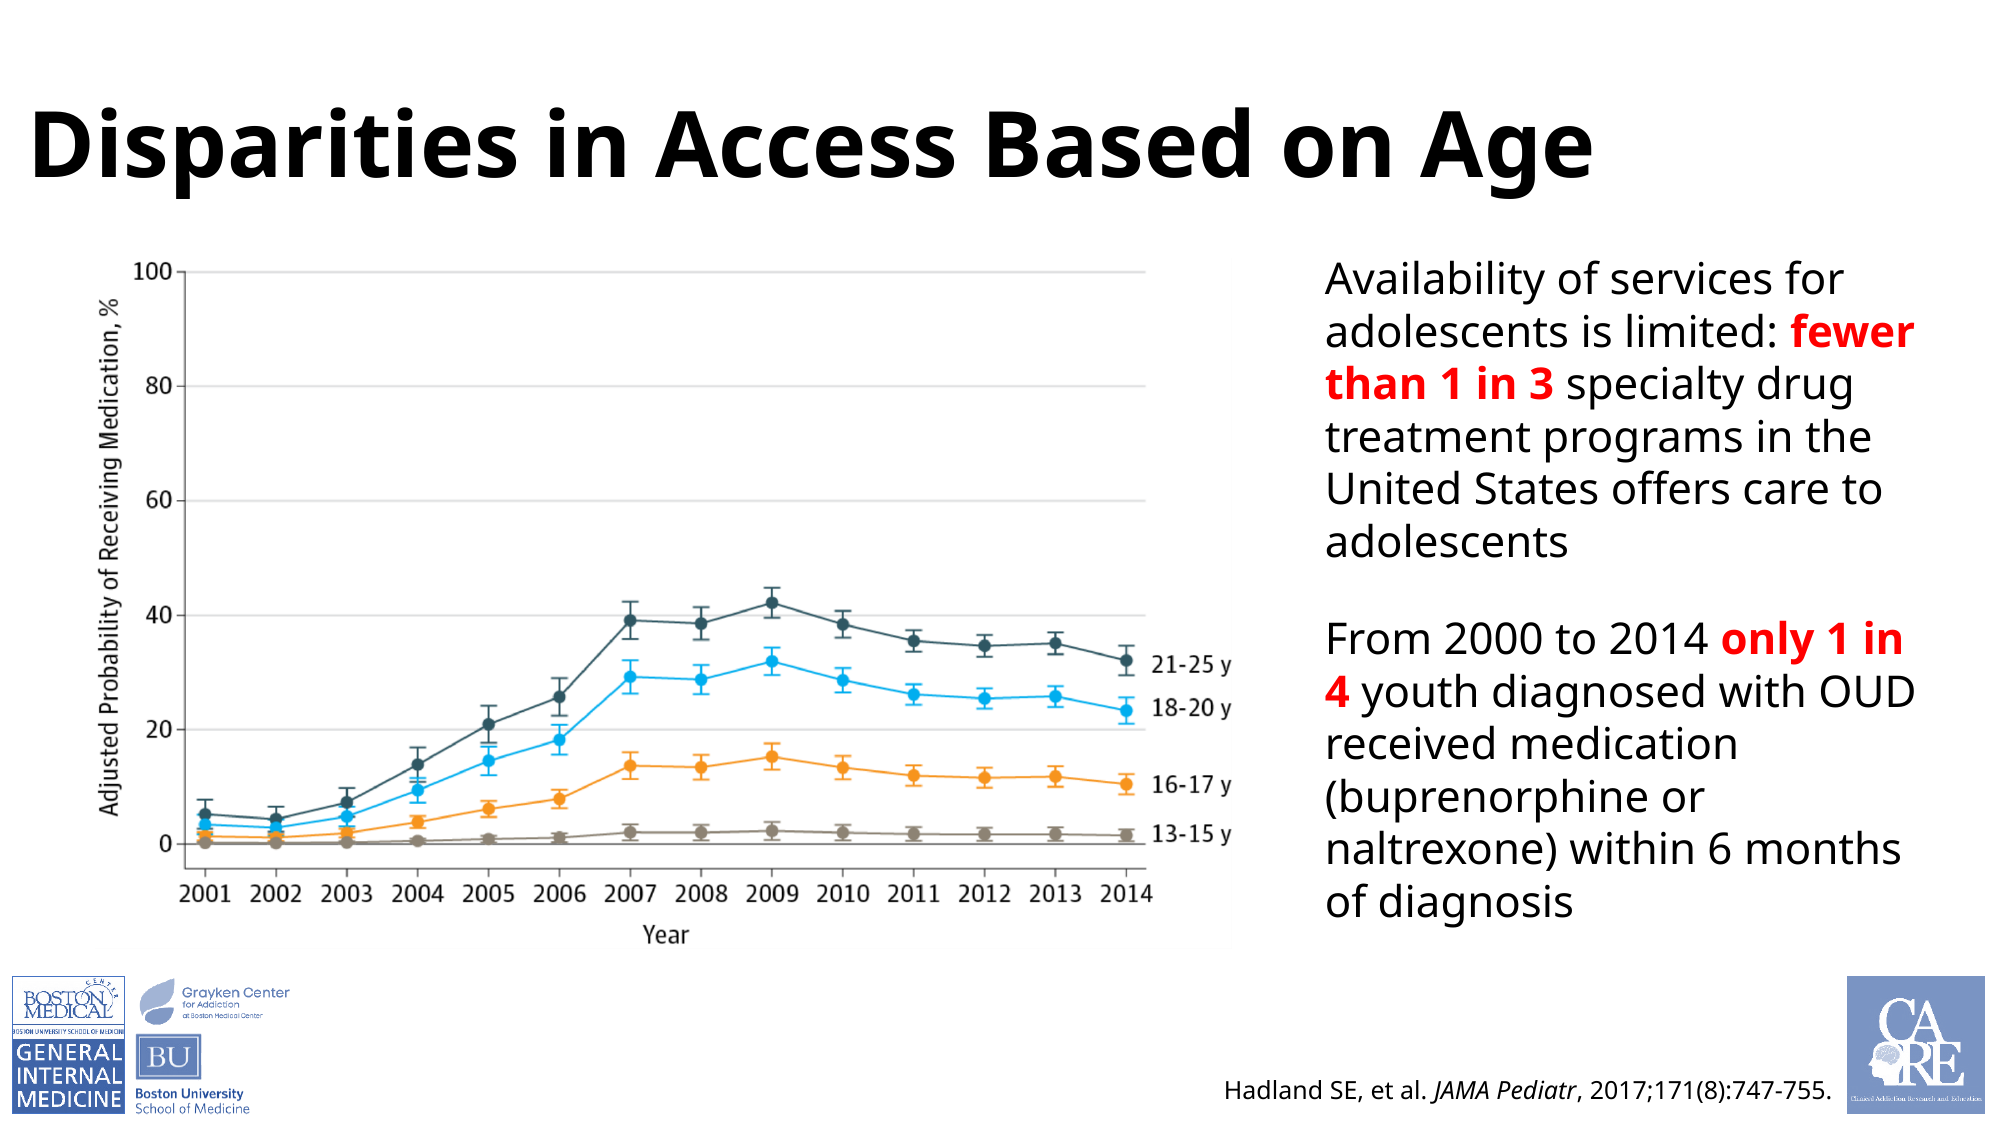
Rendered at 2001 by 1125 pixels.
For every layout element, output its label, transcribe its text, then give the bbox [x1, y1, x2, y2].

text_box From 2000 to 2014 only 1 in 4 youth diagnosed with OUD received medication (buprenorphine or naltrexone) within 6 months of diagnosis [1310, 603, 1945, 934]
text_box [12, 976, 1985, 1119]
text_box Availability of services for adolescents is limited: fewer than 1 in 3 specialty drug treatment programs in the United States offers care to adolescents [1310, 243, 1945, 574]
title Disparities in Access Based on Age [12, 39, 1738, 257]
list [95, 258, 1232, 949]
